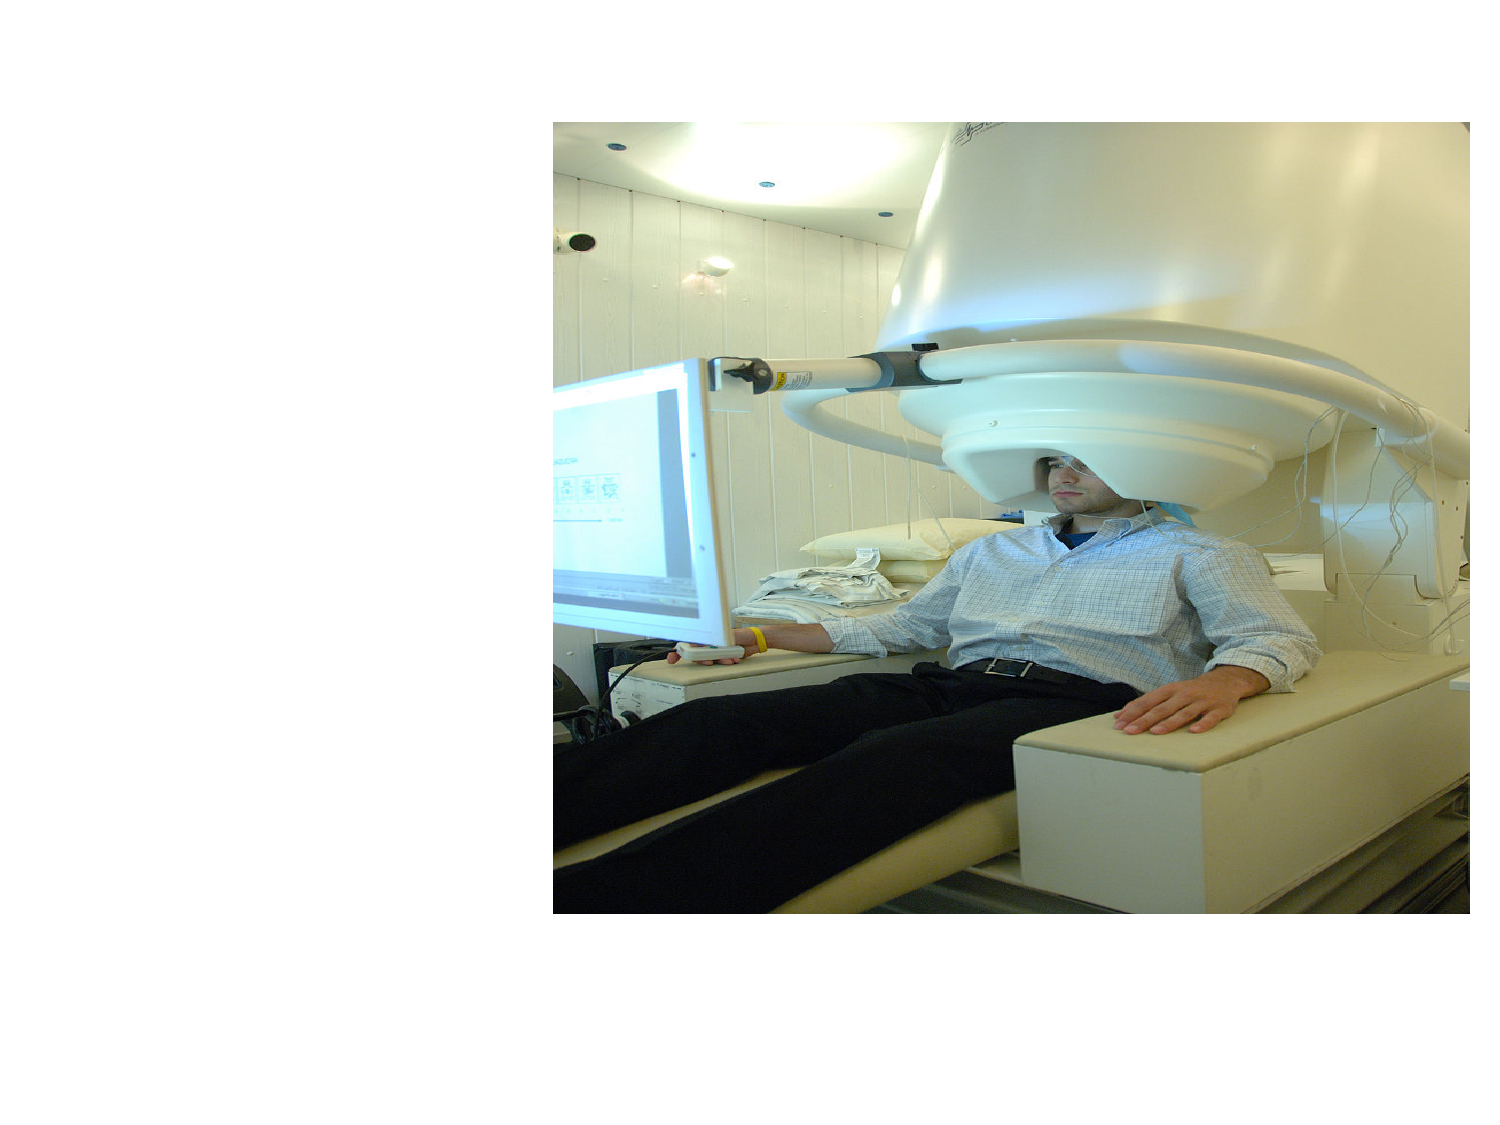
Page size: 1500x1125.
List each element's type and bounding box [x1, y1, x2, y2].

picture [552, 122, 1470, 915]
